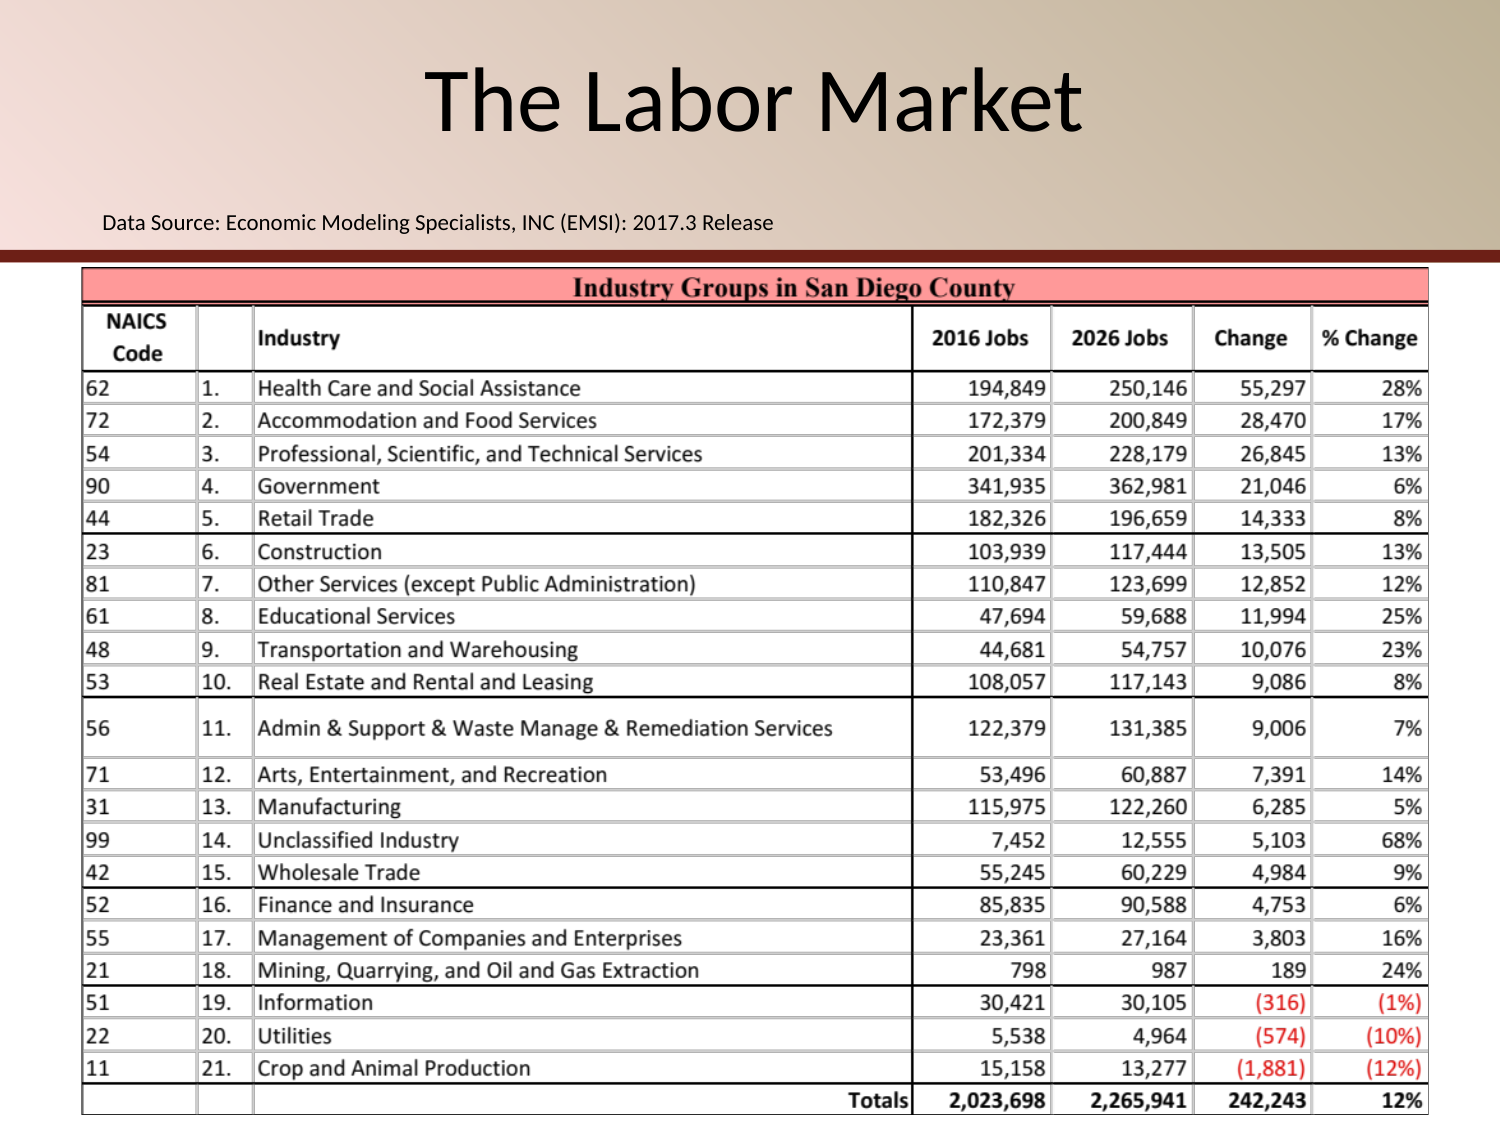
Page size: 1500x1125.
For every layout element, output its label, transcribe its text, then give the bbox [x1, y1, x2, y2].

text_box Data Source: Economic Modeling Specialists, INC (EMSI): 2017.3 Release [87, 200, 1232, 243]
text_box The Labor Market [11, 0, 1499, 189]
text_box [81, 267, 1429, 1115]
